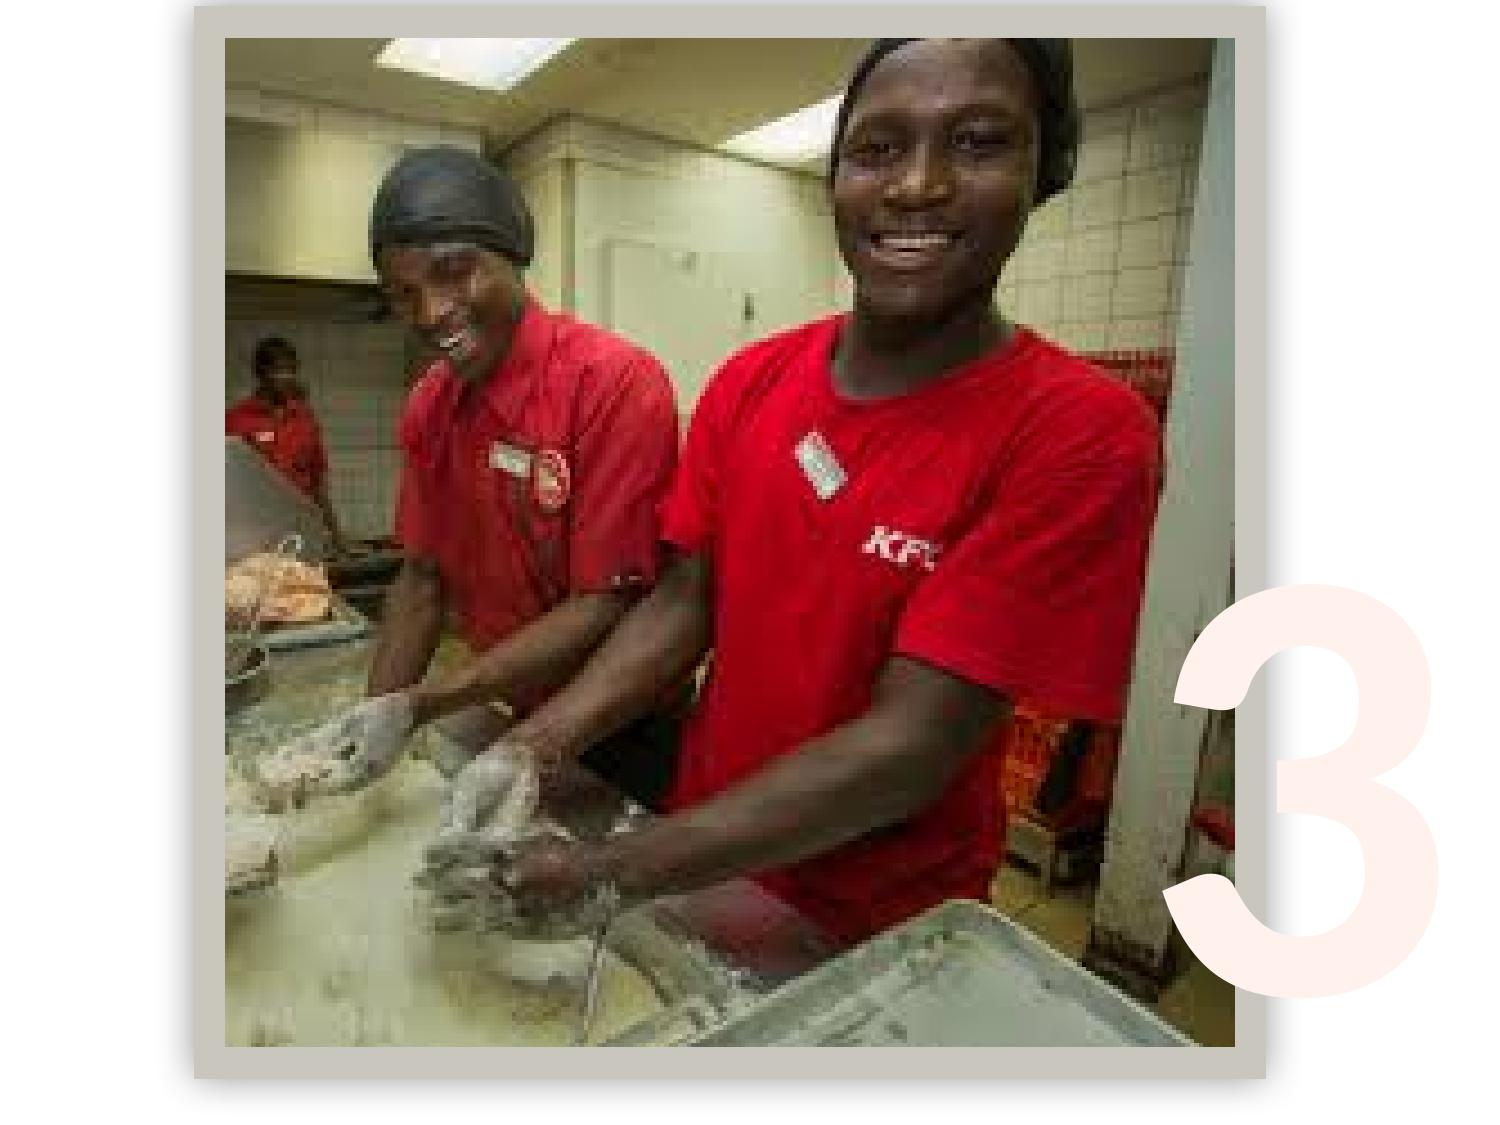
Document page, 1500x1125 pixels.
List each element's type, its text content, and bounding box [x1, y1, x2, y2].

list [224, 37, 1236, 1048]
text_box 3 [1124, 362, 1425, 1125]
